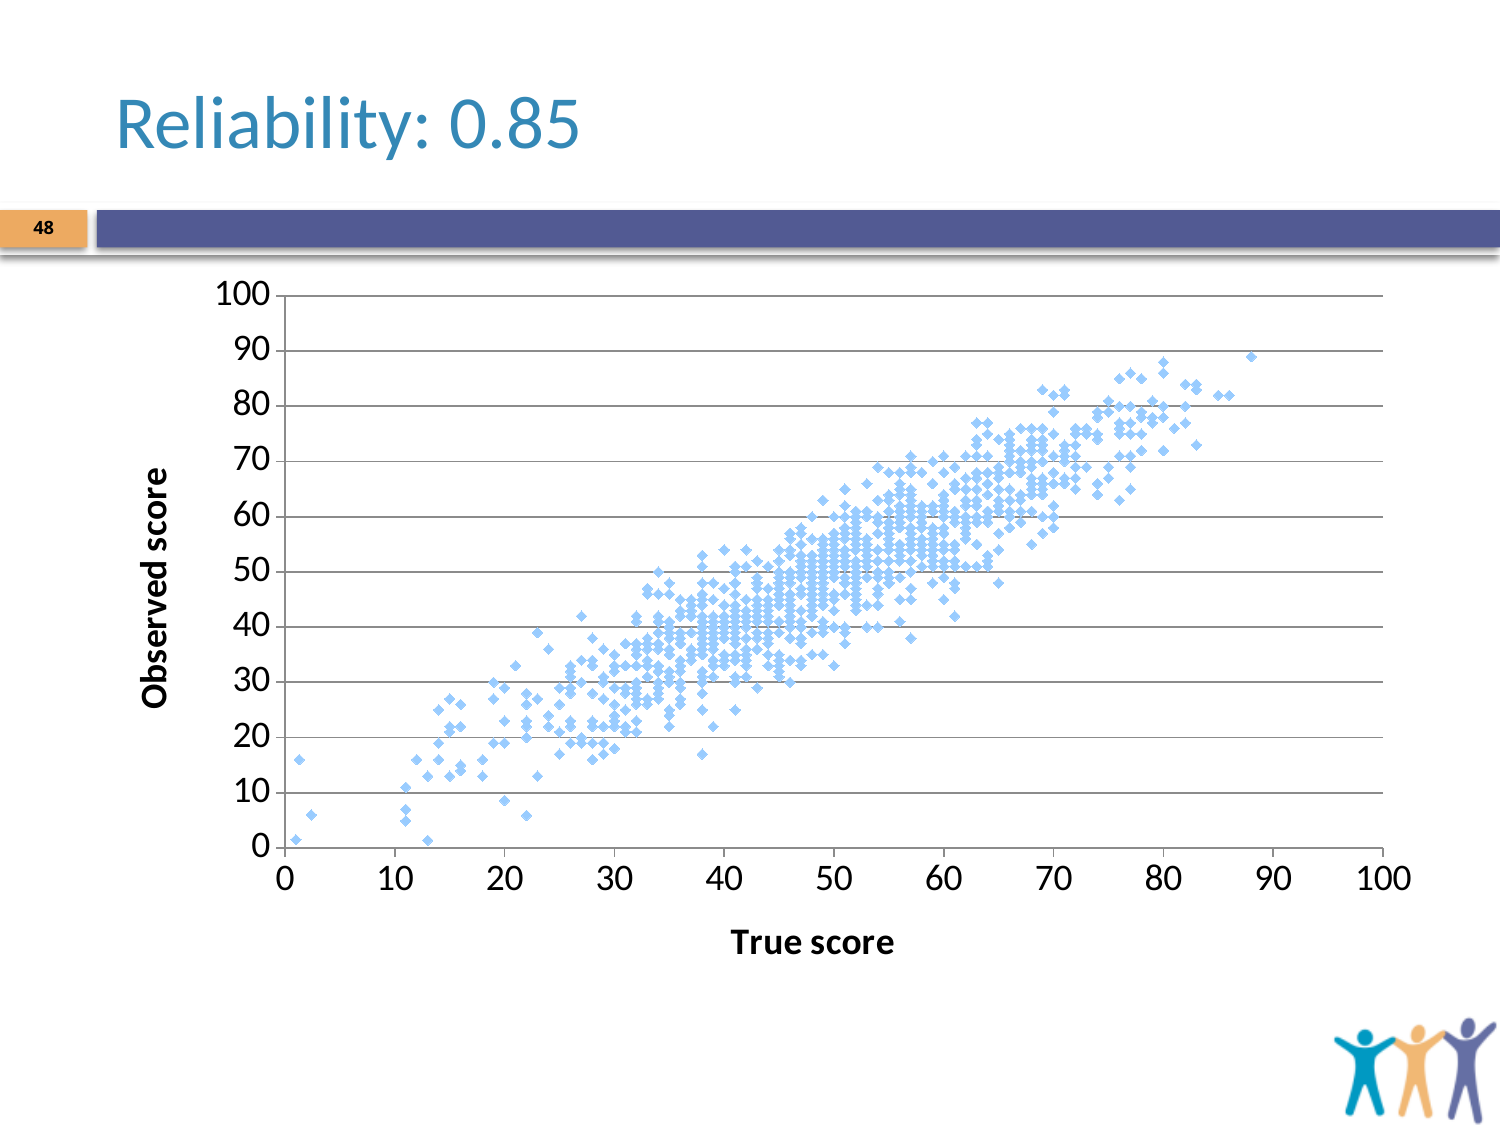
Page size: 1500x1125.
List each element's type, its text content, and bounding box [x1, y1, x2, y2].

chart [100, 262, 1439, 1001]
slide_number 48 [0, 208, 88, 249]
title Reliability: 0.85 [100, 37, 1438, 200]
